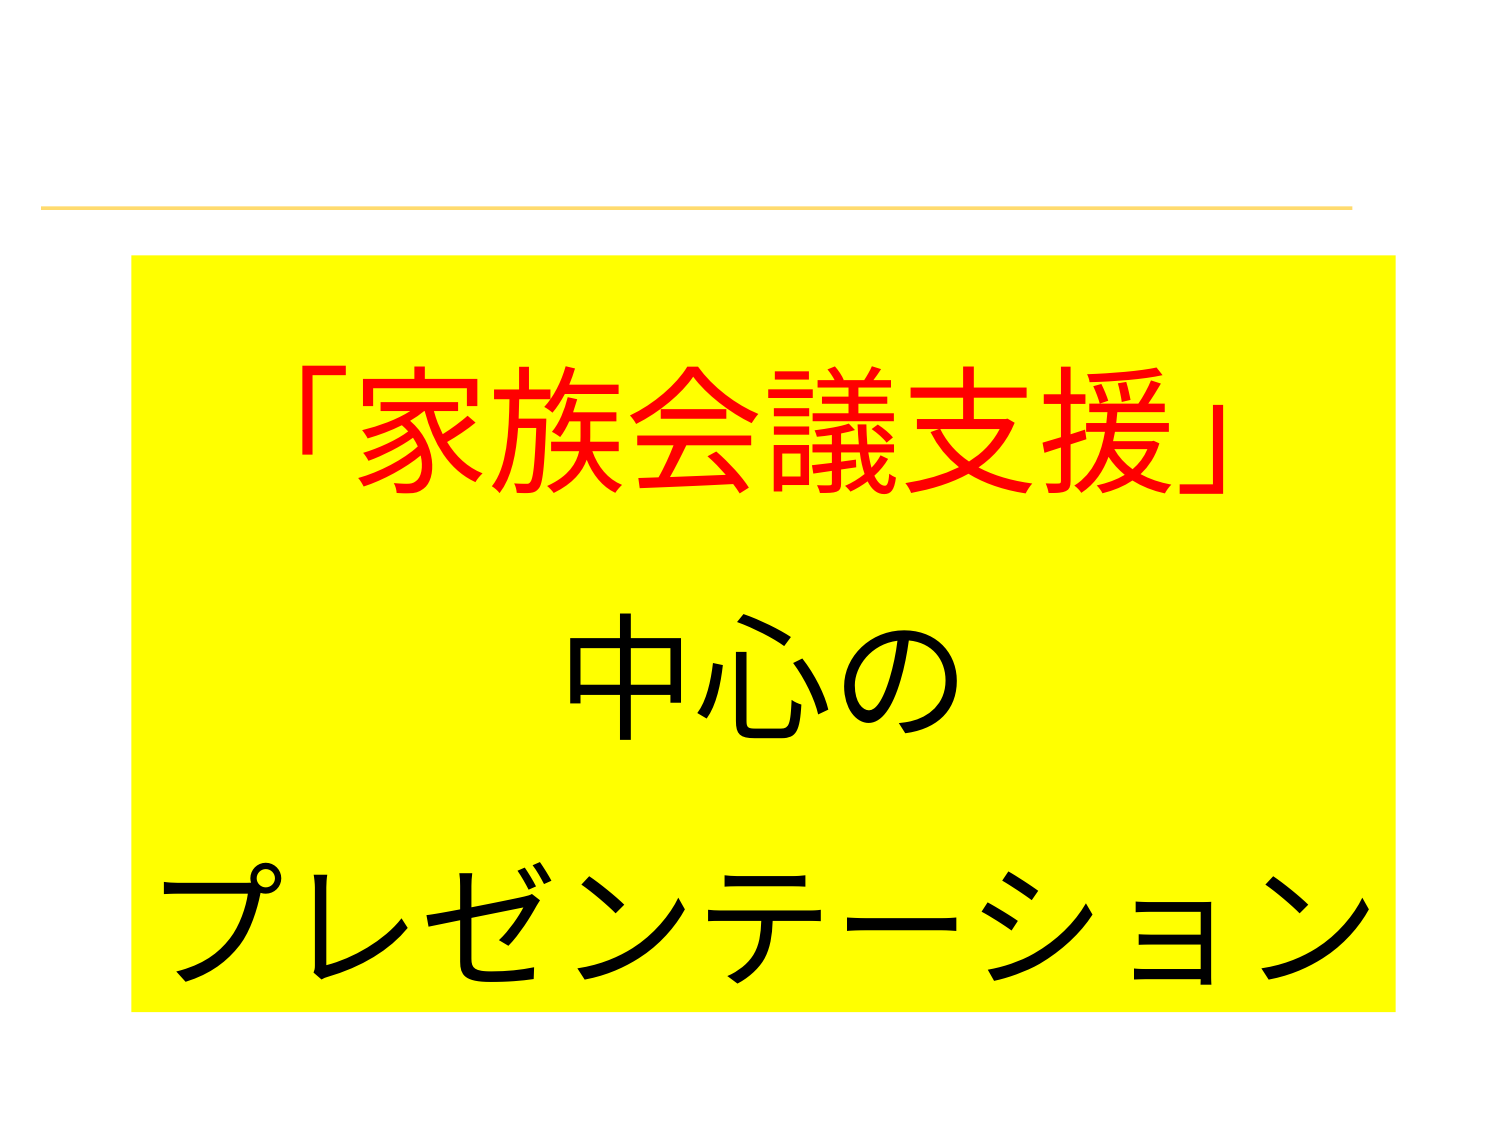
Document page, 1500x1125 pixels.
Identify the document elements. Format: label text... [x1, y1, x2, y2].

text_box 「家族会議支援」 中心の プレゼンテーション [131, 255, 1396, 1013]
